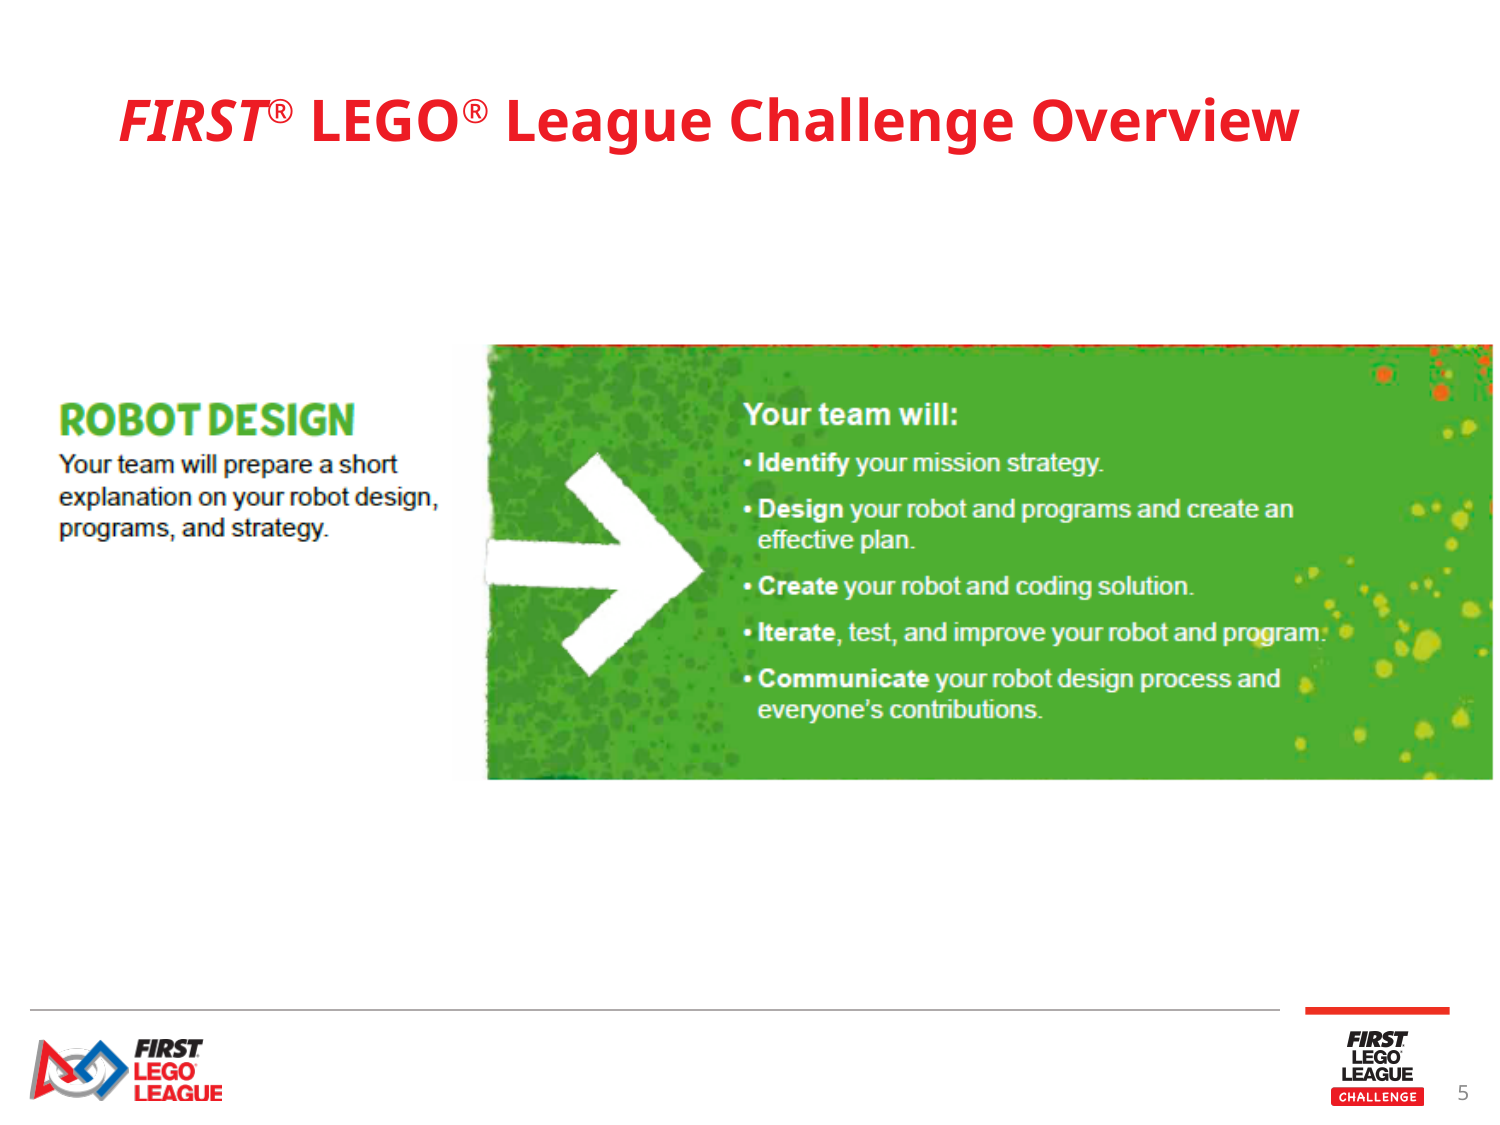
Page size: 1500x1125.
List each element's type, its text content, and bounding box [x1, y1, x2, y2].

slide_number 5 [1425, 1076, 1484, 1111]
title FIRST® LEGO® League Challenge Overview [103, 59, 1397, 185]
picture [14, 338, 1500, 787]
